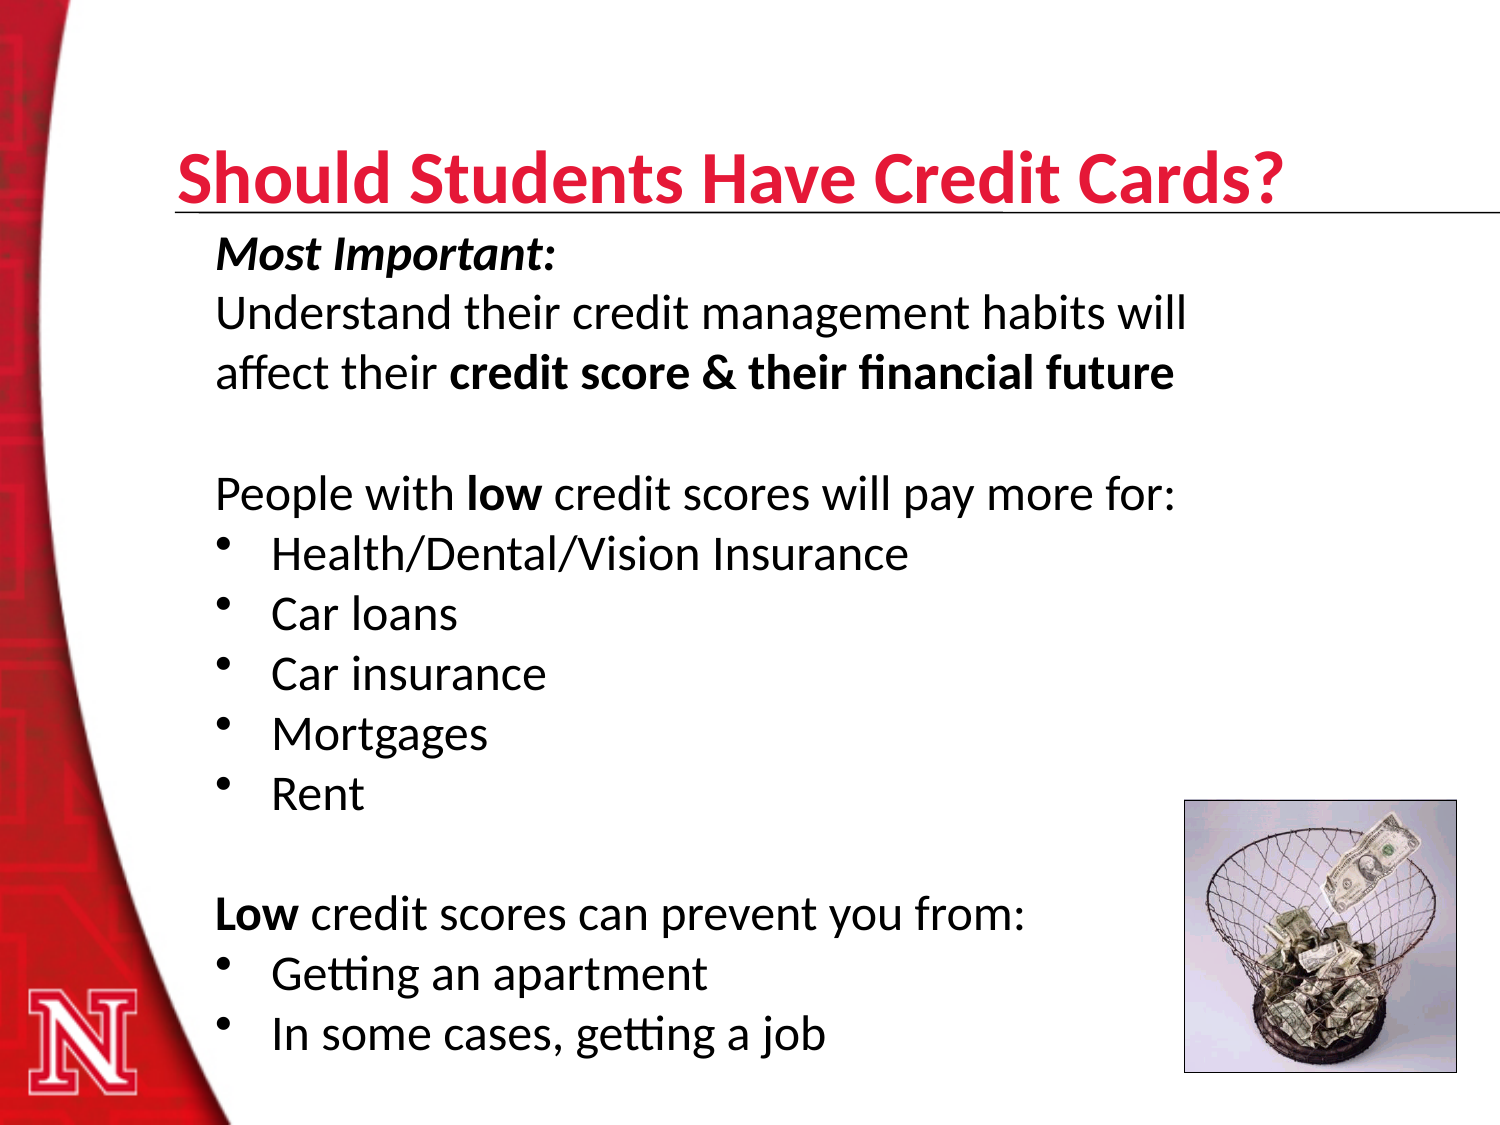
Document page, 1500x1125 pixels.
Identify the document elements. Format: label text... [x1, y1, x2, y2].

list Most Important: Understand their credit management habits will affect their credit score & their financial future People with low credit scores will pay more for: Health/Dental/Vision Insurance Car loans Car insurance Mortgages Rent Low credit scores can prevent you from: Getting an apartment In some cases, getting a job [199, 212, 1438, 1101]
picture [0, 0, 1500, 1125]
title Should Students Have Credit Cards? [162, 62, 1438, 226]
